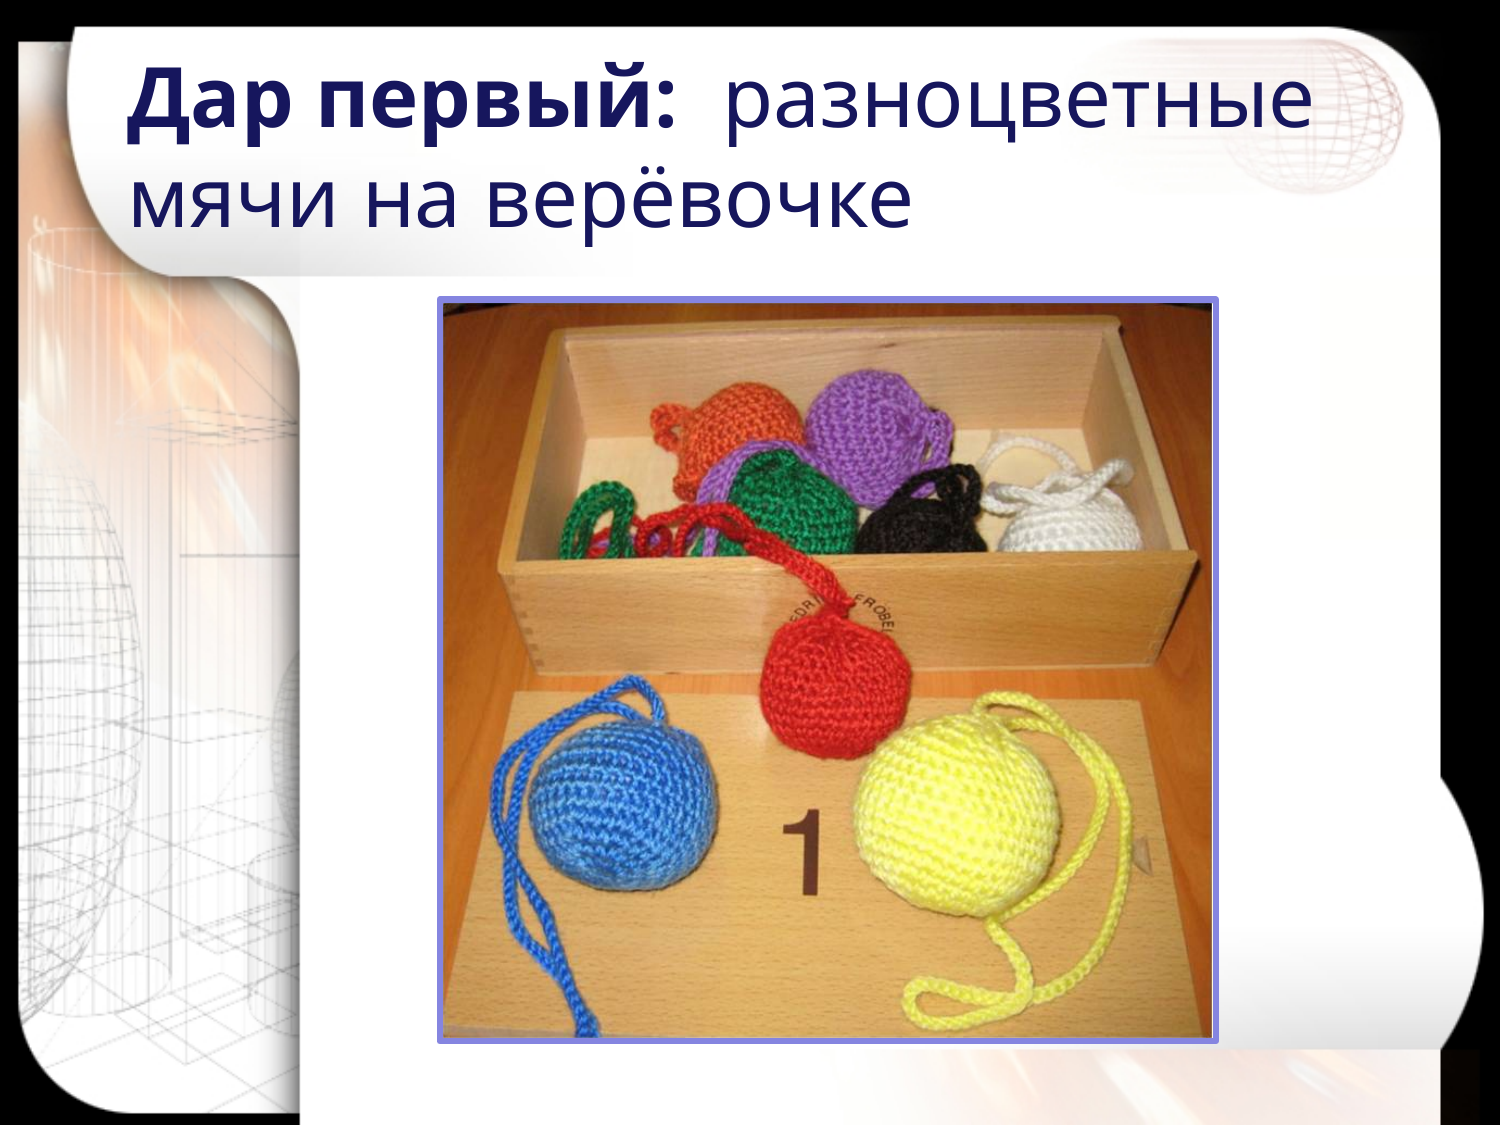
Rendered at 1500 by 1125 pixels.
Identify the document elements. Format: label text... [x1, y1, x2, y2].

picture [0, 0, 1500, 1125]
title Дар первый: разноцветные мячи на верёвочке [112, 50, 1388, 238]
